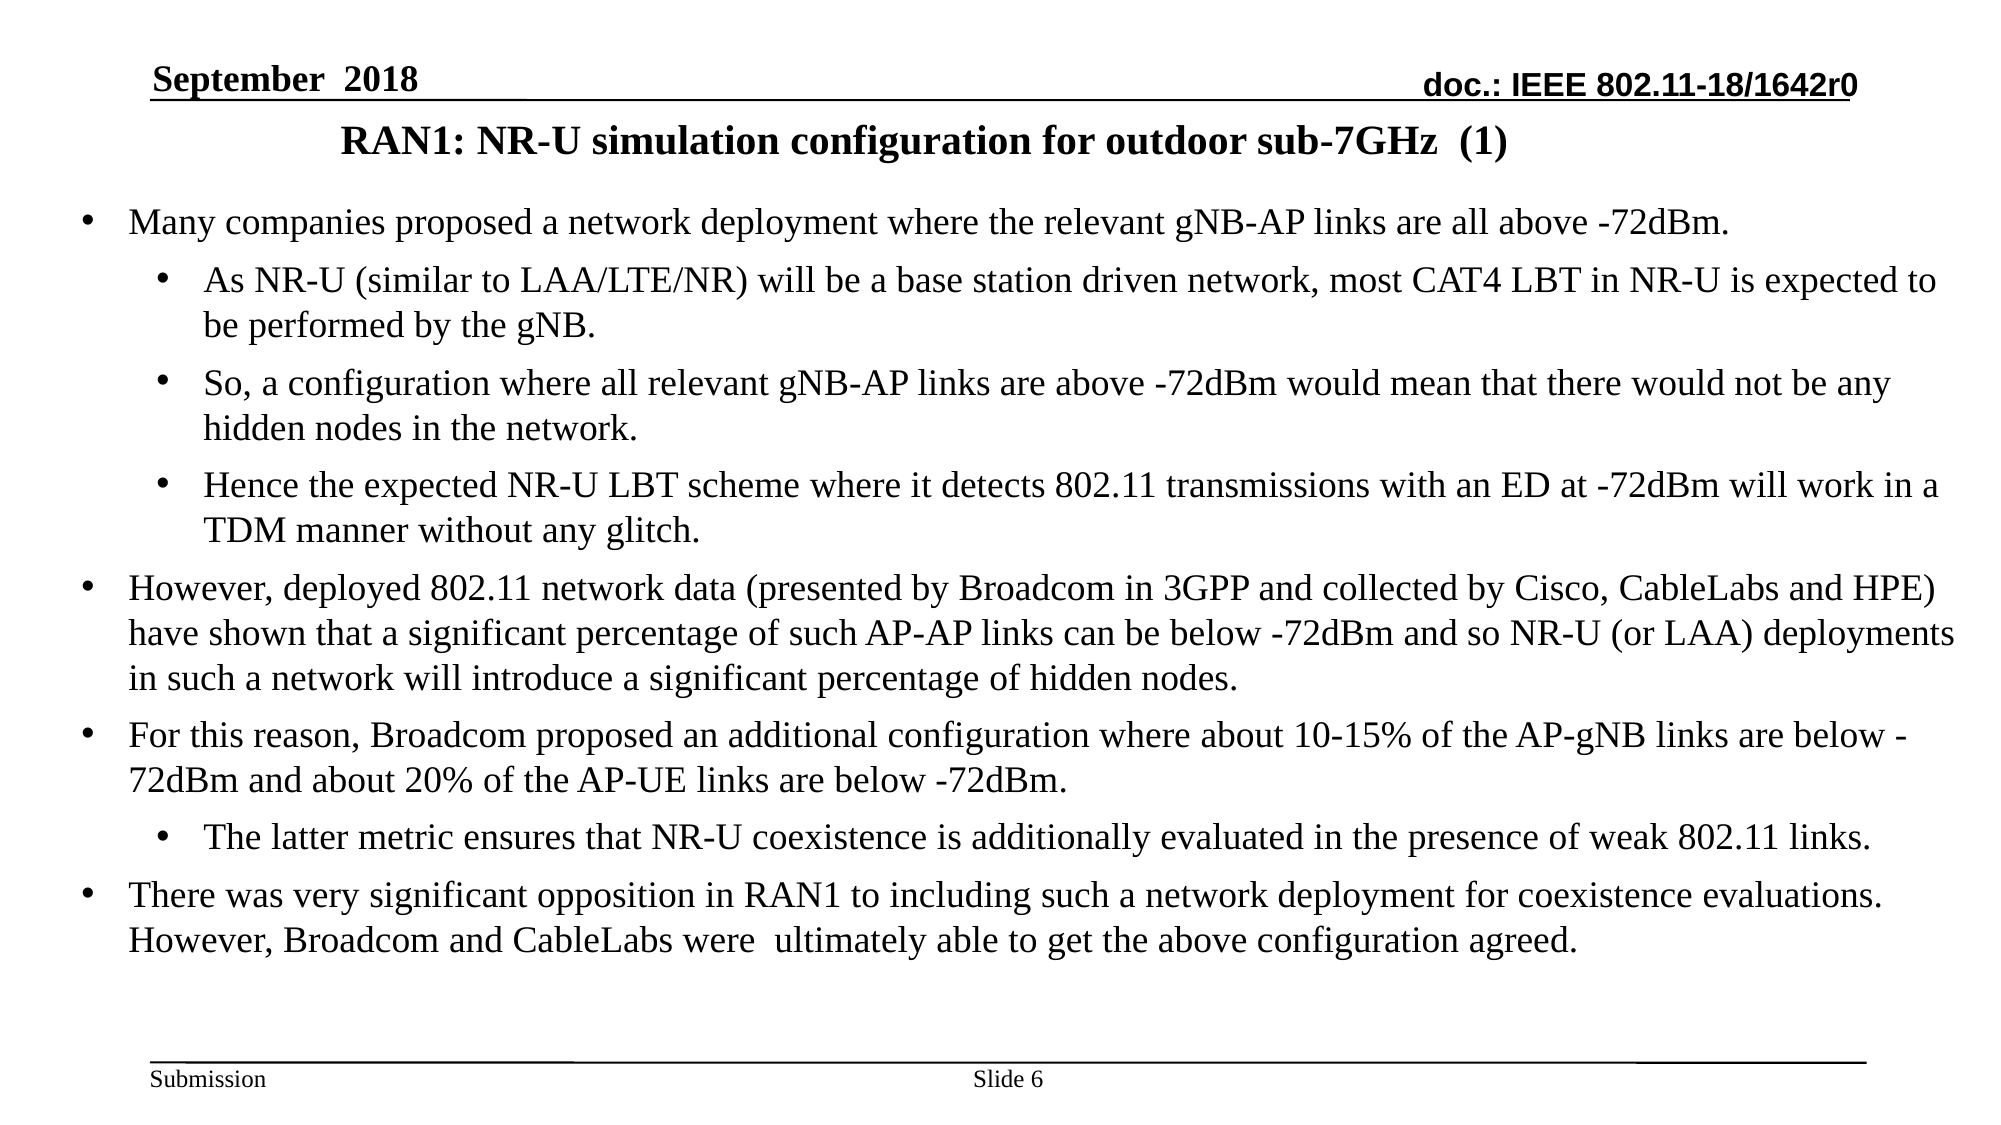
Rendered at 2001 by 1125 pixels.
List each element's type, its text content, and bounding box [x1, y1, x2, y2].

slide_number Slide 6 [950, 1062, 1066, 1122]
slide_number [152, 54, 563, 100]
list Many companies proposed a network deployment where the relevant gNB-AP links are all above -72dBm. As NR-U (similar to LAA/LTE/NR) will be a base station driven network, most CAT4 LBT in NR-U is expected to be performed by the gNB. So, a configuration where all relevant gNB-AP links are above -72dBm would mean that there would not be any hidden nodes in the network. Hence the expected NR-U LBT scheme where it detects 802.11 transmissions with an ED at -72dBm will work in a TDM manner without any glitch. However, deployed 802.11 network data (presented by Broadcom in 3GPP and collected by Cisco, CableLabs and HPE) have shown that a significant percentage of such AP-AP links can be below -72dBm and so NR-U (or LAA) deployments in such a network will introduce a significant percentage of hidden nodes. For this reason, Broadcom proposed an additional configuration where about 10-15% of the AP-gNB links are below -72dBm and about 20% of the AP-UE links are below -72dBm. The latter metric ensures that NR-U coexistence is additionally evaluated in the presence of weak 802.11 links. There was very significant opposition in RAN1 to including such a network deployment for coexistence evaluations. However, Broadcom and CableLabs were ultimately able to get the above configuration agreed. [28, 137, 1982, 1007]
title RAN1: NR-U simulation configuration for outdoor sub-7GHz (1) [0, 75, 1850, 201]
